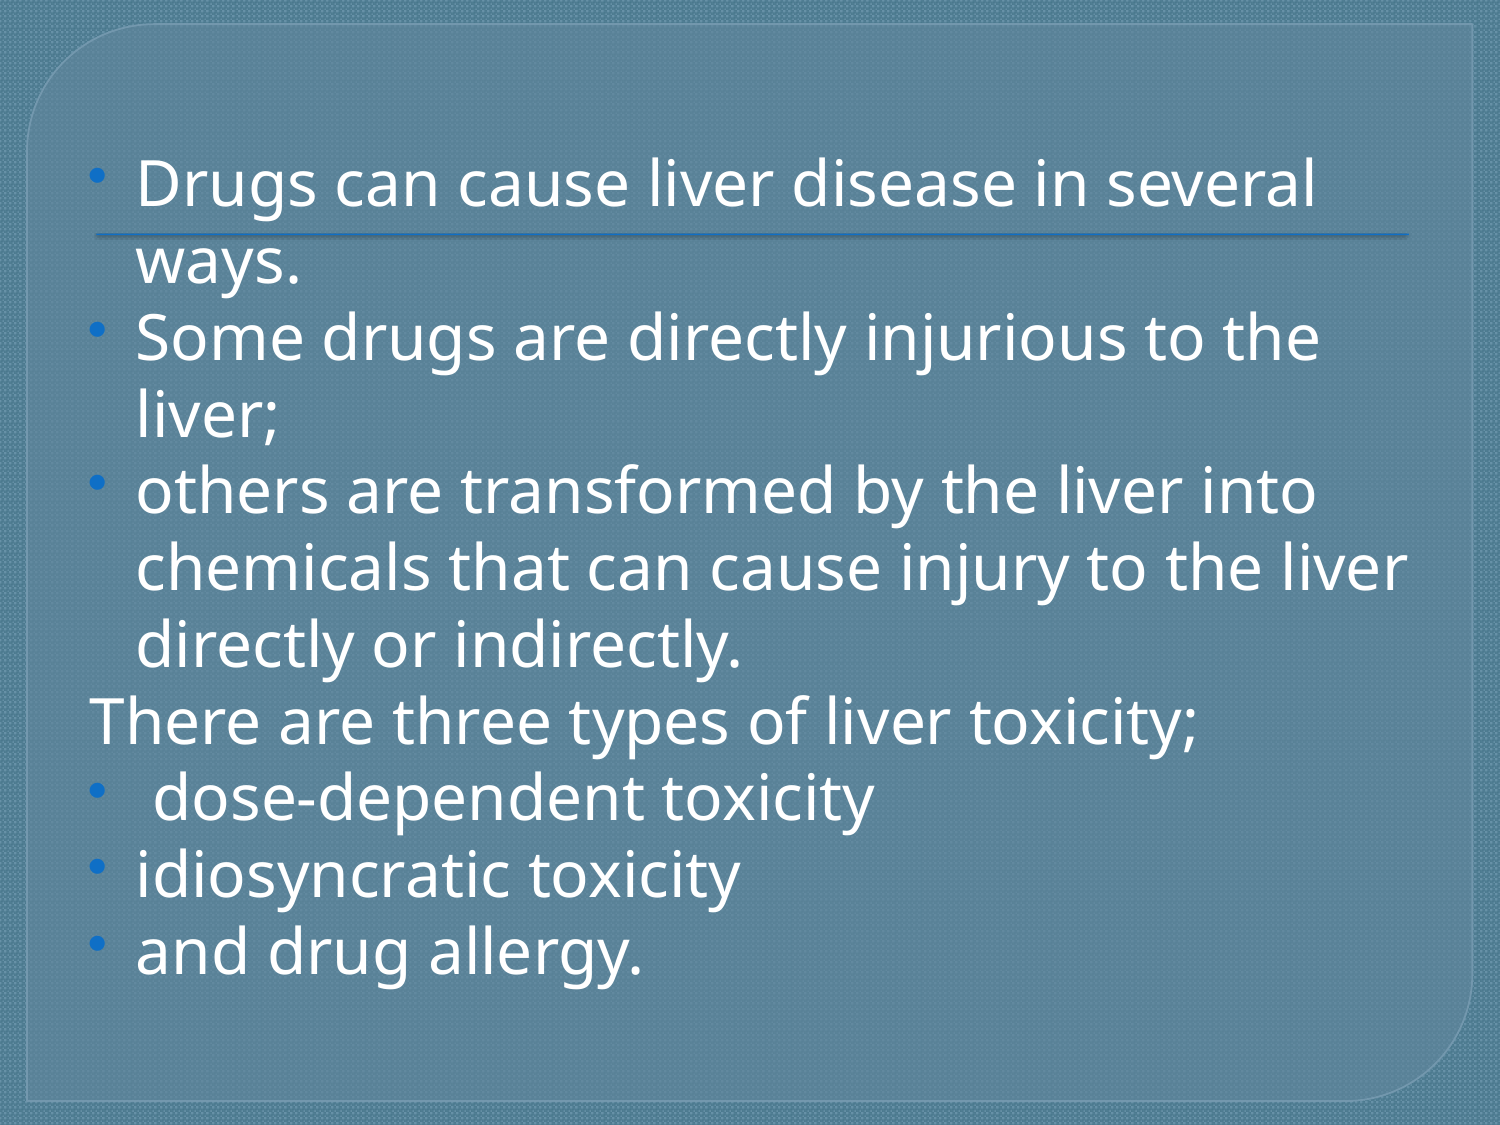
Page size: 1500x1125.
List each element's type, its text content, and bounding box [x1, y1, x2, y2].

list Drugs can cause liver disease in several ways. Some drugs are directly injurious to the liver; others are transformed by the liver into chemicals that can cause injury to the liver directly or indirectly. There are three types of liver toxicity; dose-dependent toxicity idiosyncratic toxicity and drug allergy. [75, 58, 1425, 1005]
